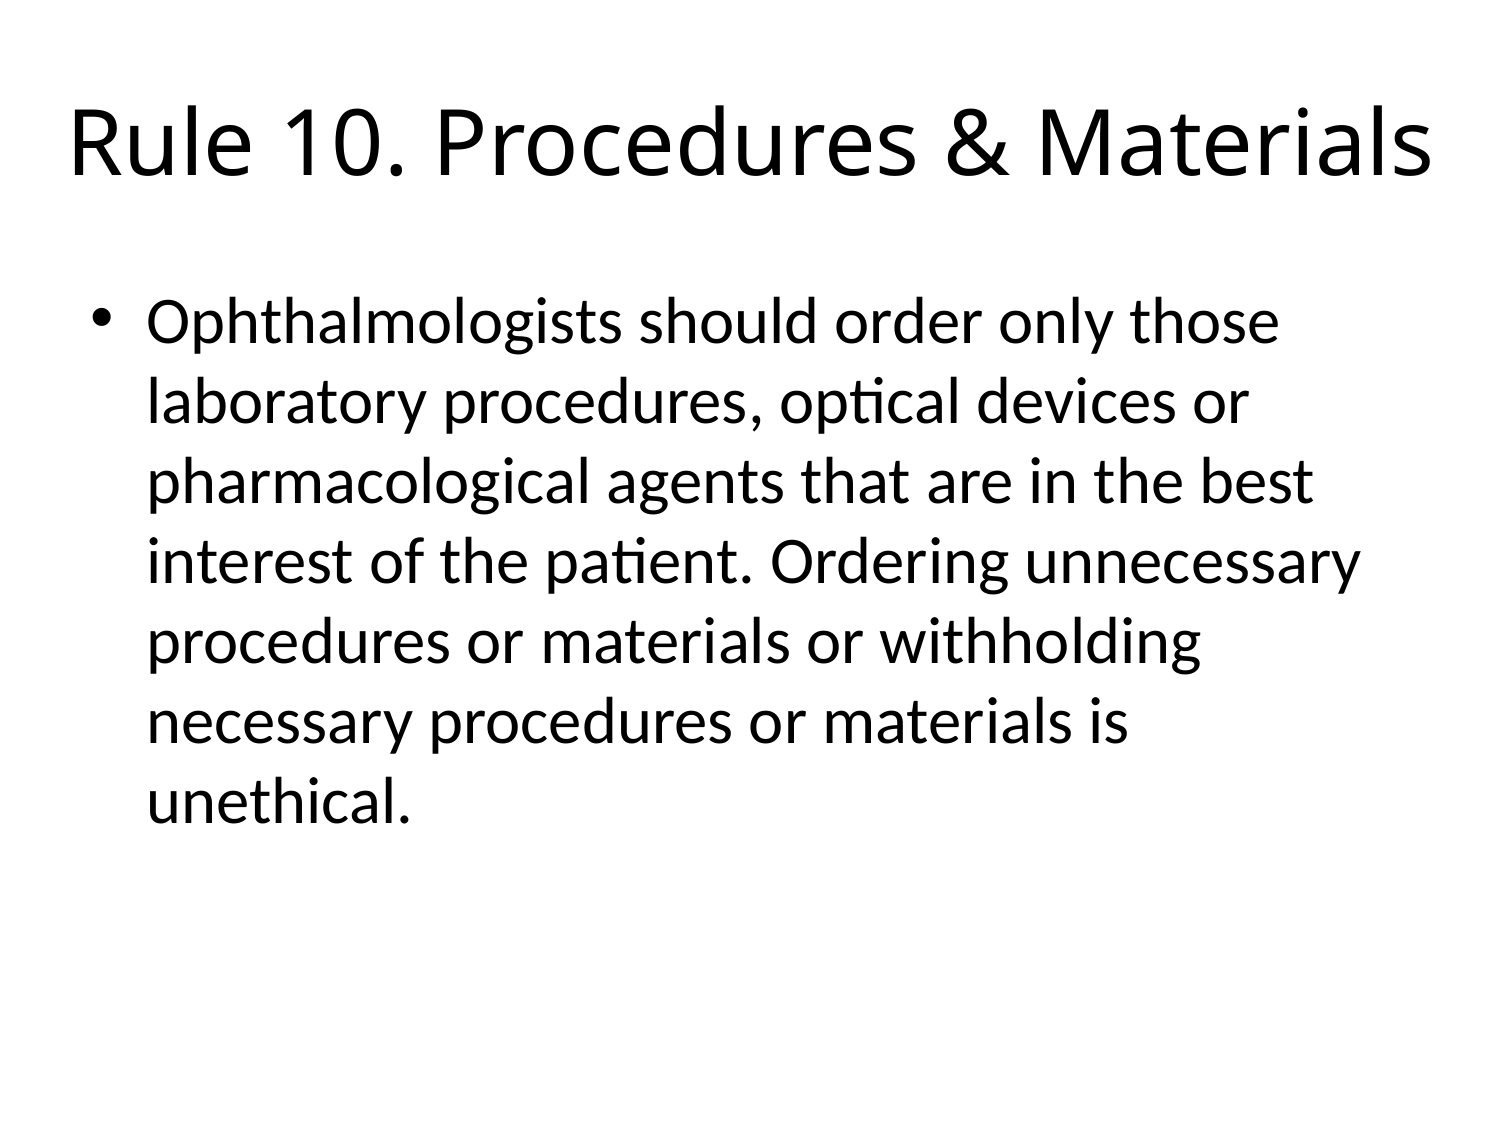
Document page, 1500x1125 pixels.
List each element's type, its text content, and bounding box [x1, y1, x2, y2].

title Rule 10. Procedures & Materials [20, 45, 1482, 233]
list Ophthalmologists should order only those laboratory procedures, optical devices or pharmacological agents that are in the best interest of the patient. Ordering unnecessary procedures or materials or withholding necessary procedures or materials is unethical. [75, 269, 1425, 1012]
